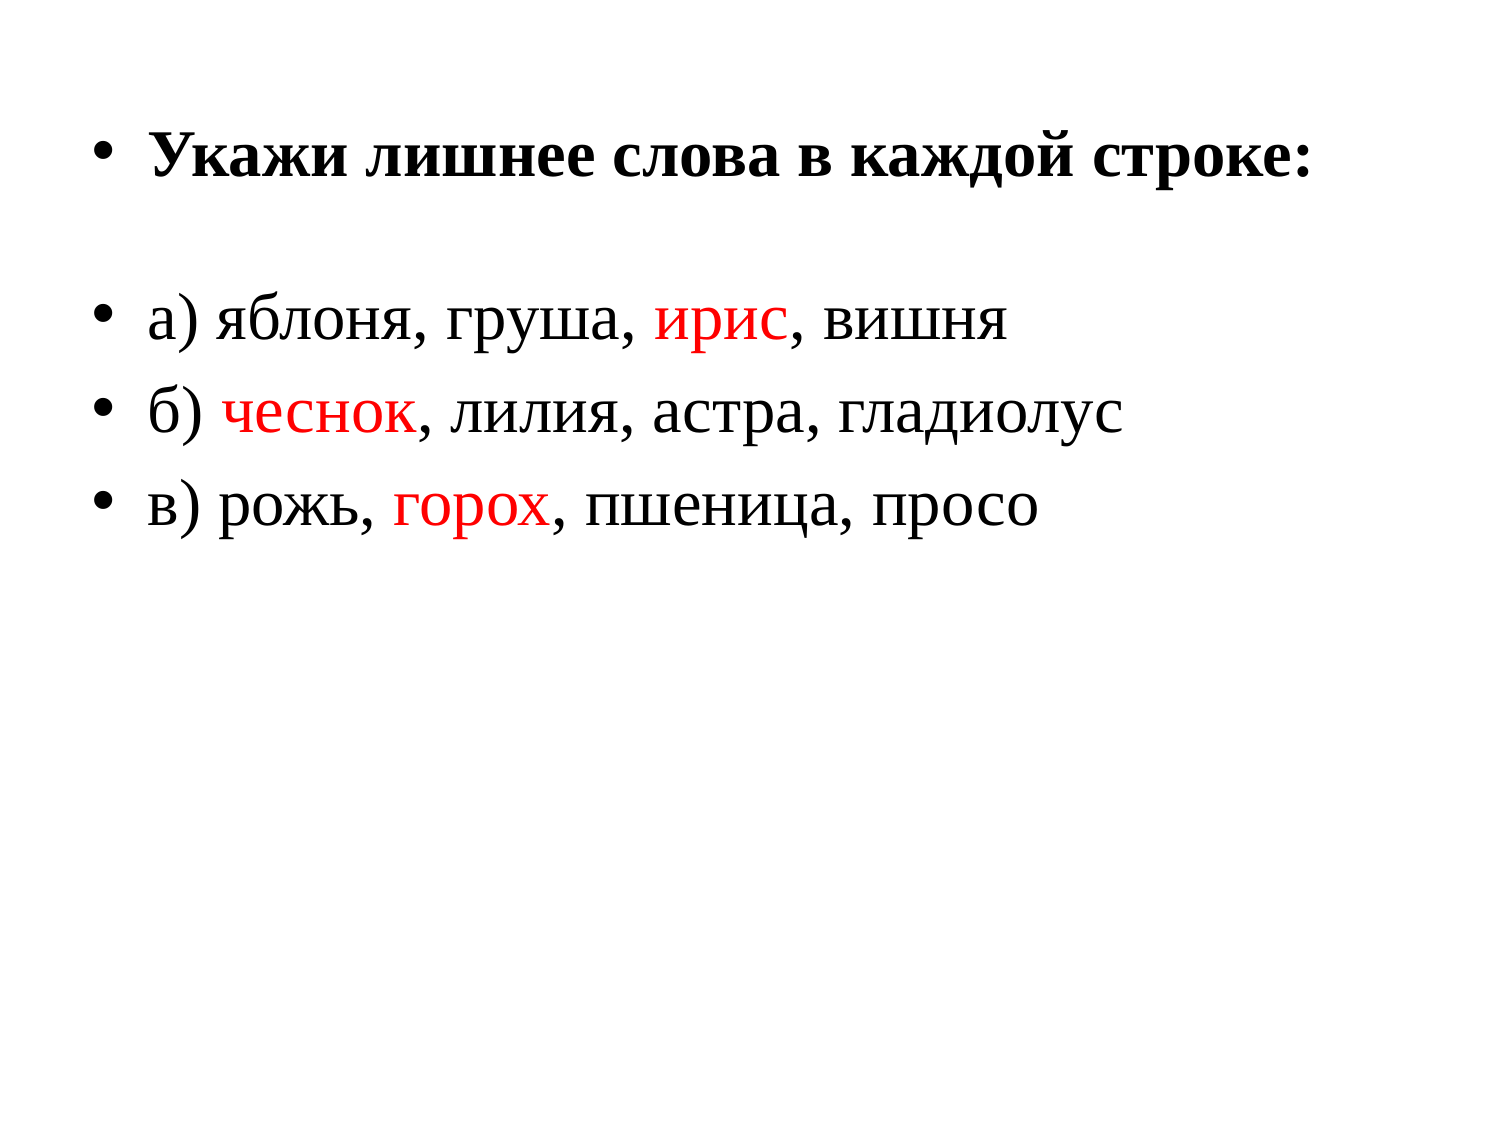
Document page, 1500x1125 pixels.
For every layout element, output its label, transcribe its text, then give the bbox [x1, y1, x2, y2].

list Укажи лишнее слова в каждой строке: а) яблоня, груша, ирис, вишня б) чеснок, лилия, астра, гладиолус в) рожь, горох, пшеница, просо [76, 101, 1427, 845]
